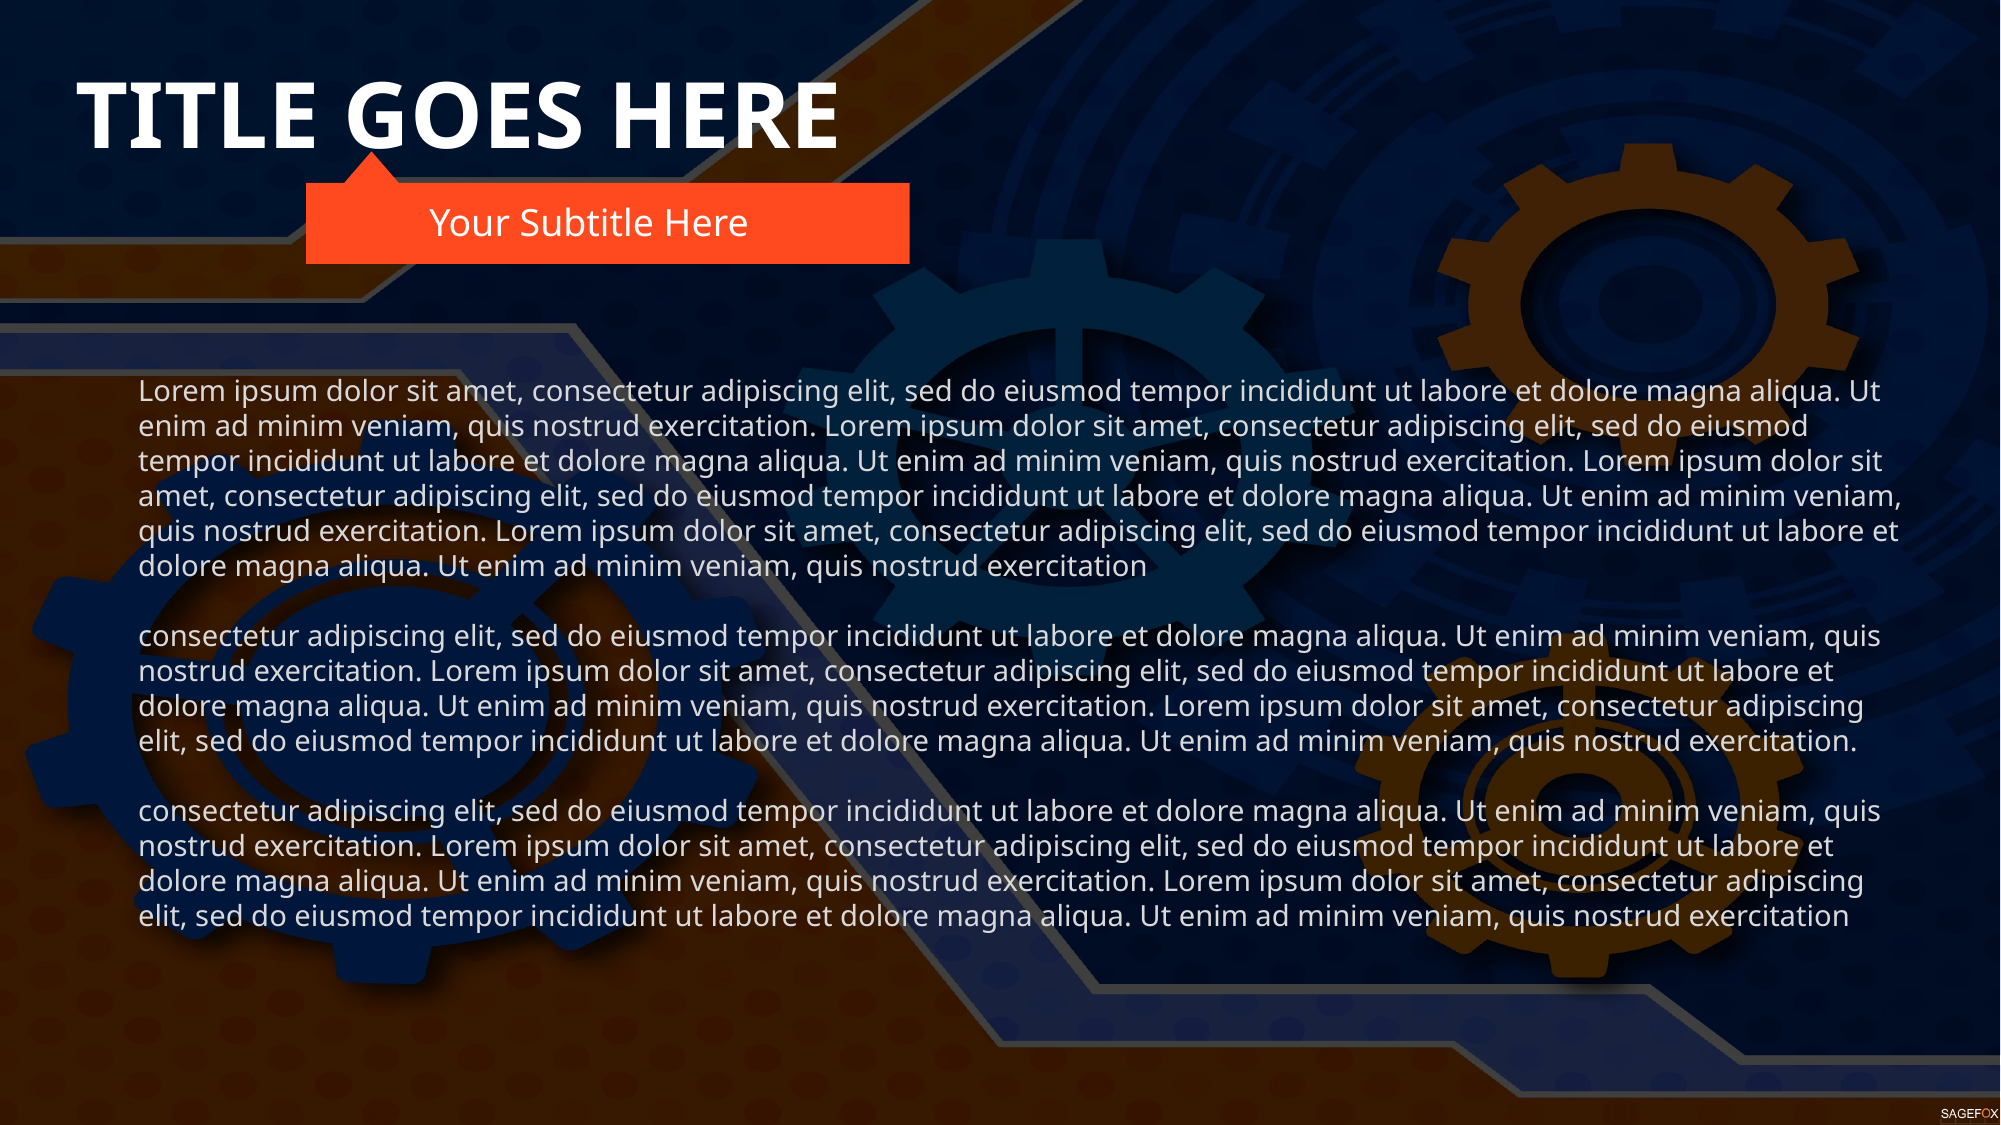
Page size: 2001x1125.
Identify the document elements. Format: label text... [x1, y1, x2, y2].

text_box Lorem ipsum dolor sit amet, consectetur adipiscing elit, sed do eiusmod tempor incididunt ut labore et dolore magna aliqua. Ut enim ad minim veniam, quis nostrud exercitation. Lorem ipsum dolor sit amet, consectetur adipiscing elit, sed do eiusmod tempor incididunt ut labore et dolore magna aliqua. Ut enim ad minim veniam, quis nostrud exercitation. Lorem ipsum dolor sit amet, consectetur adipiscing elit, sed do eiusmod tempor incididunt ut labore et dolore magna aliqua. Ut enim ad minim veniam, quis nostrud exercitation. Lorem ipsum dolor sit amet, consectetur adipiscing elit, sed do eiusmod tempor incididunt ut labore et dolore magna aliqua. Ut enim ad minim veniam, quis nostrud exercitation consectetur adipiscing elit, sed do eiusmod tempor incididunt ut labore et dolore magna aliqua. Ut enim ad minim veniam, quis nostrud exercitation. Lorem ipsum dolor sit amet, consectetur adipiscing elit, sed do eiusmod tempor incididunt ut labore et dolore magna aliqua. Ut enim ad minim veniam, quis nostrud exercitation. Lorem ipsum dolor sit amet, consectetur adipiscing elit, sed do eiusmod tempor incididunt ut labore et dolore magna aliqua. Ut enim ad minim veniam, quis nostrud exercitation. consectetur adipiscing elit, sed do eiusmod tempor incididunt ut labore et dolore magna aliqua. Ut enim ad minim veniam, quis nostrud exercitation. Lorem ipsum dolor sit amet, consectetur adipiscing elit, sed do eiusmod tempor incididunt ut labore et dolore magna aliqua. Ut enim ad minim veniam, quis nostrud exercitation. Lorem ipsum dolor sit amet, consectetur adipiscing elit, sed do eiusmod tempor incididunt ut labore et dolore magna aliqua. Ut enim ad minim veniam, quis nostrud exercitation [123, 365, 1930, 940]
picture [0, 0, 2001, 1125]
text_box TITLE GOES HERE [60, 49, 965, 175]
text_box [306, 151, 910, 264]
